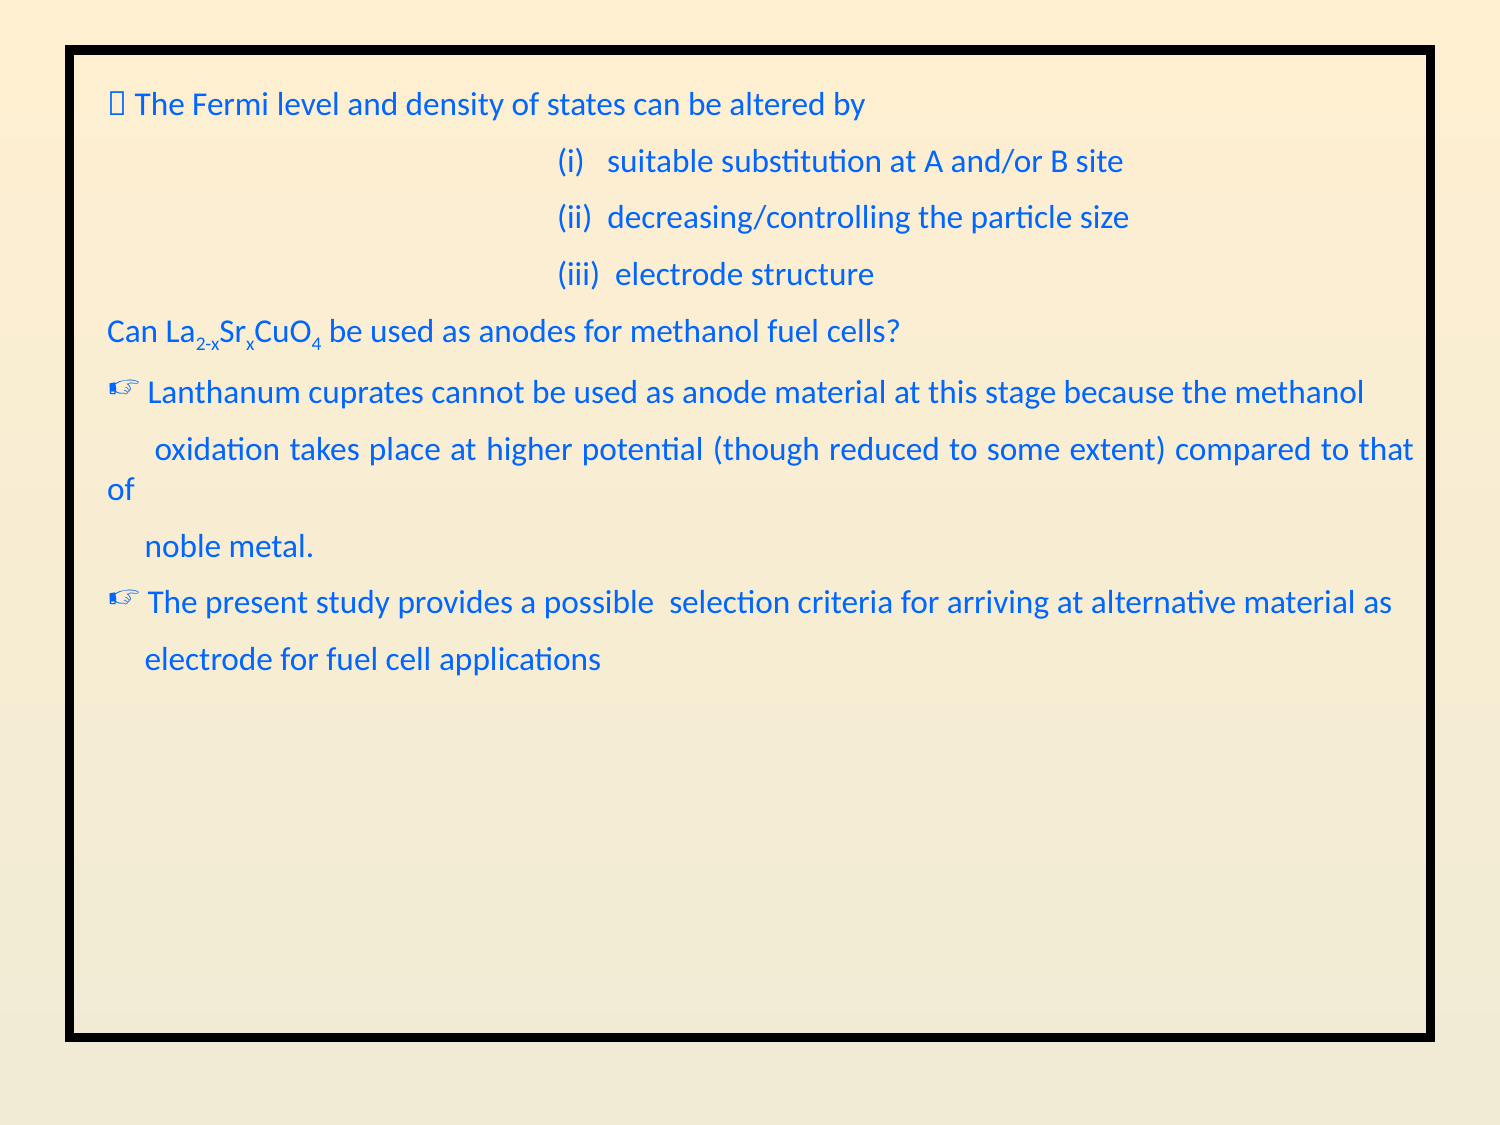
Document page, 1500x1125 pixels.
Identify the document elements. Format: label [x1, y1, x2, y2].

text_box [69, 49, 1431, 1038]
